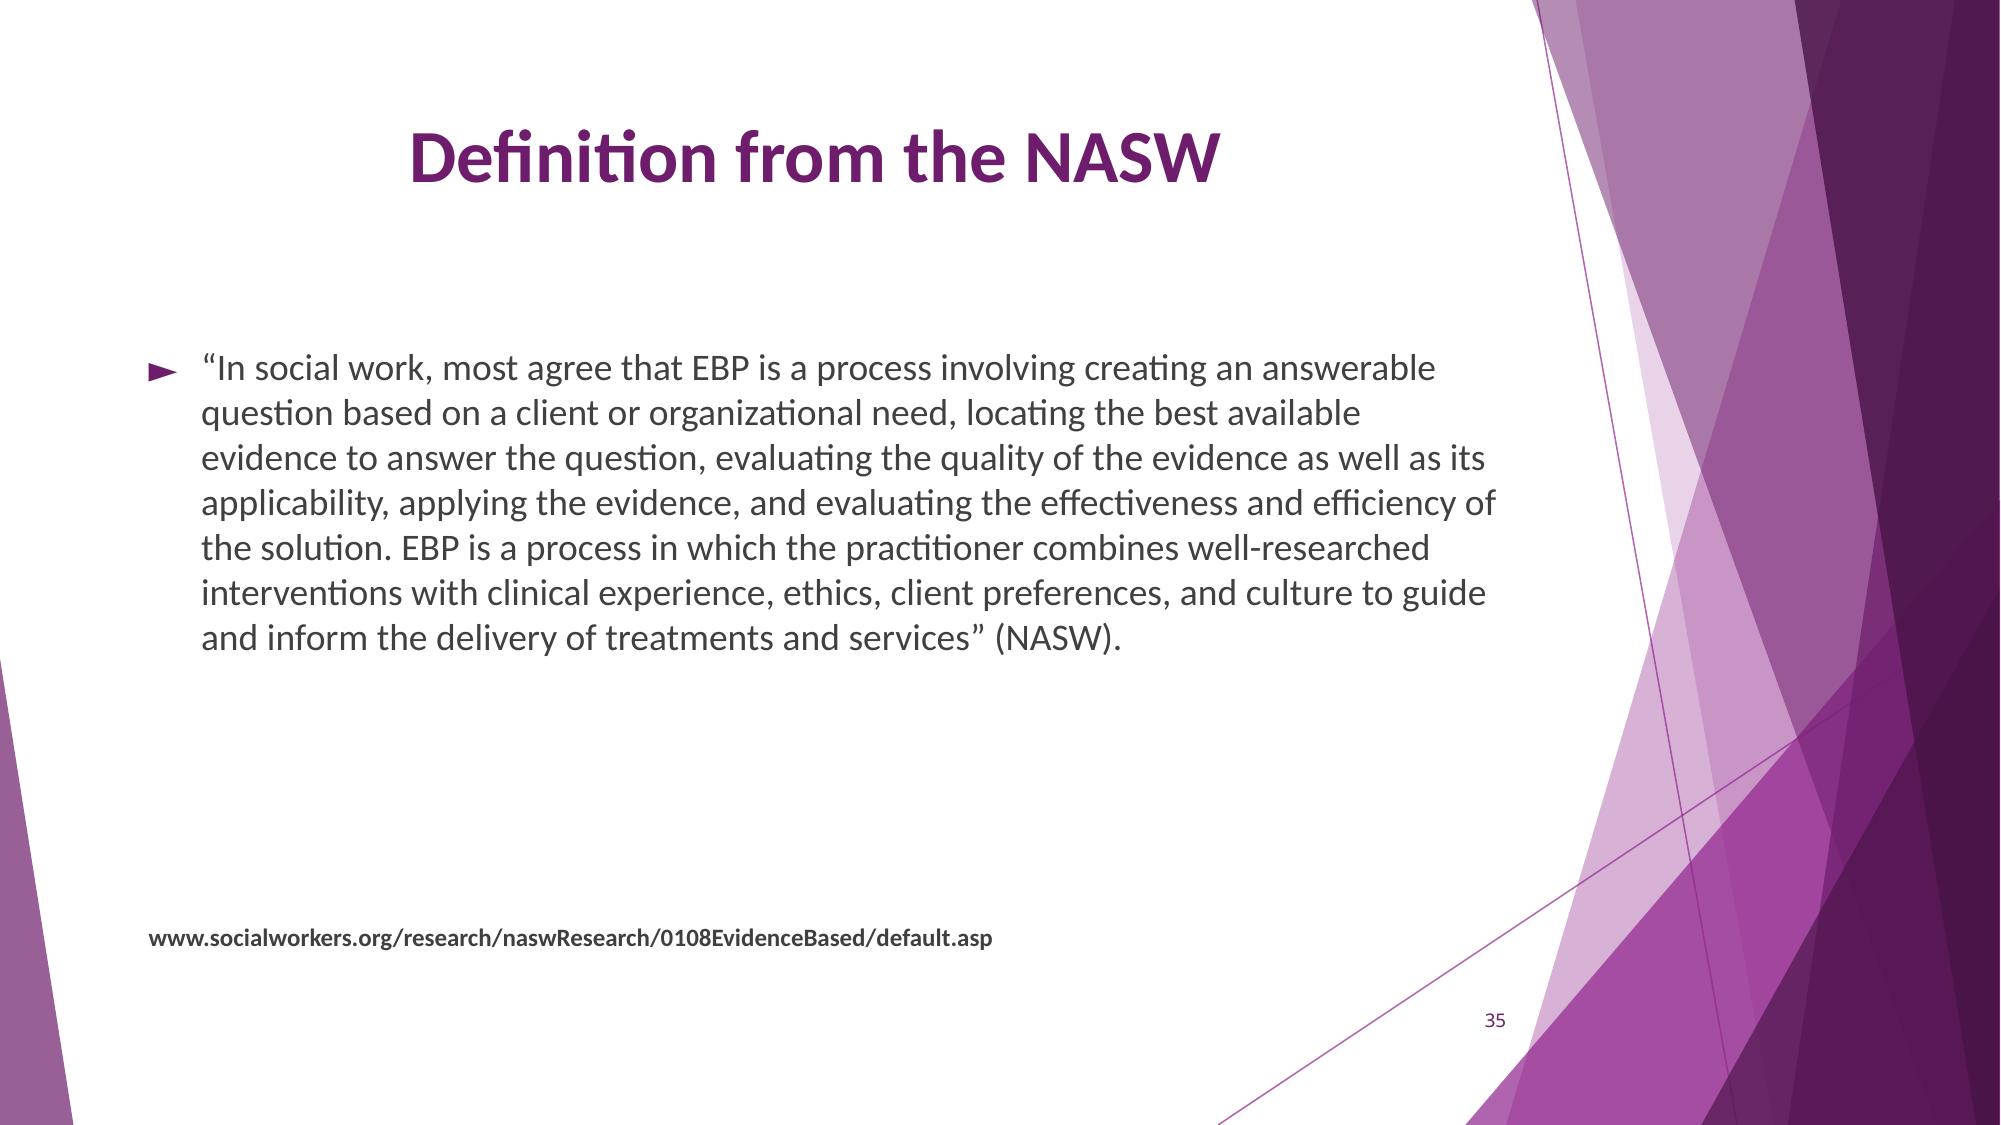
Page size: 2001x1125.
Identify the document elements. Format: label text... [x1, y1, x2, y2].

slide_number 35 [1409, 991, 1522, 1051]
title Definition from the NASW [111, 99, 1522, 317]
list “In social work, most agree that EBP is a process involving creating an answerable question based on a client or organizational need, locating the best available evidence to answer the question, evaluating the quality of the evidence as well as its applicability, applying the evidence, and evaluating the effectiveness and efficiency of the solution. EBP is a process in which the practitioner combines well-researched interventions with clinical experience, ethics, client preferences, and culture to guide and inform the delivery of treatments and services” (NASW). www.socialworkers.org/research/naswResearch/0108EvidenceBased/default.asp [111, 335, 1522, 1007]
